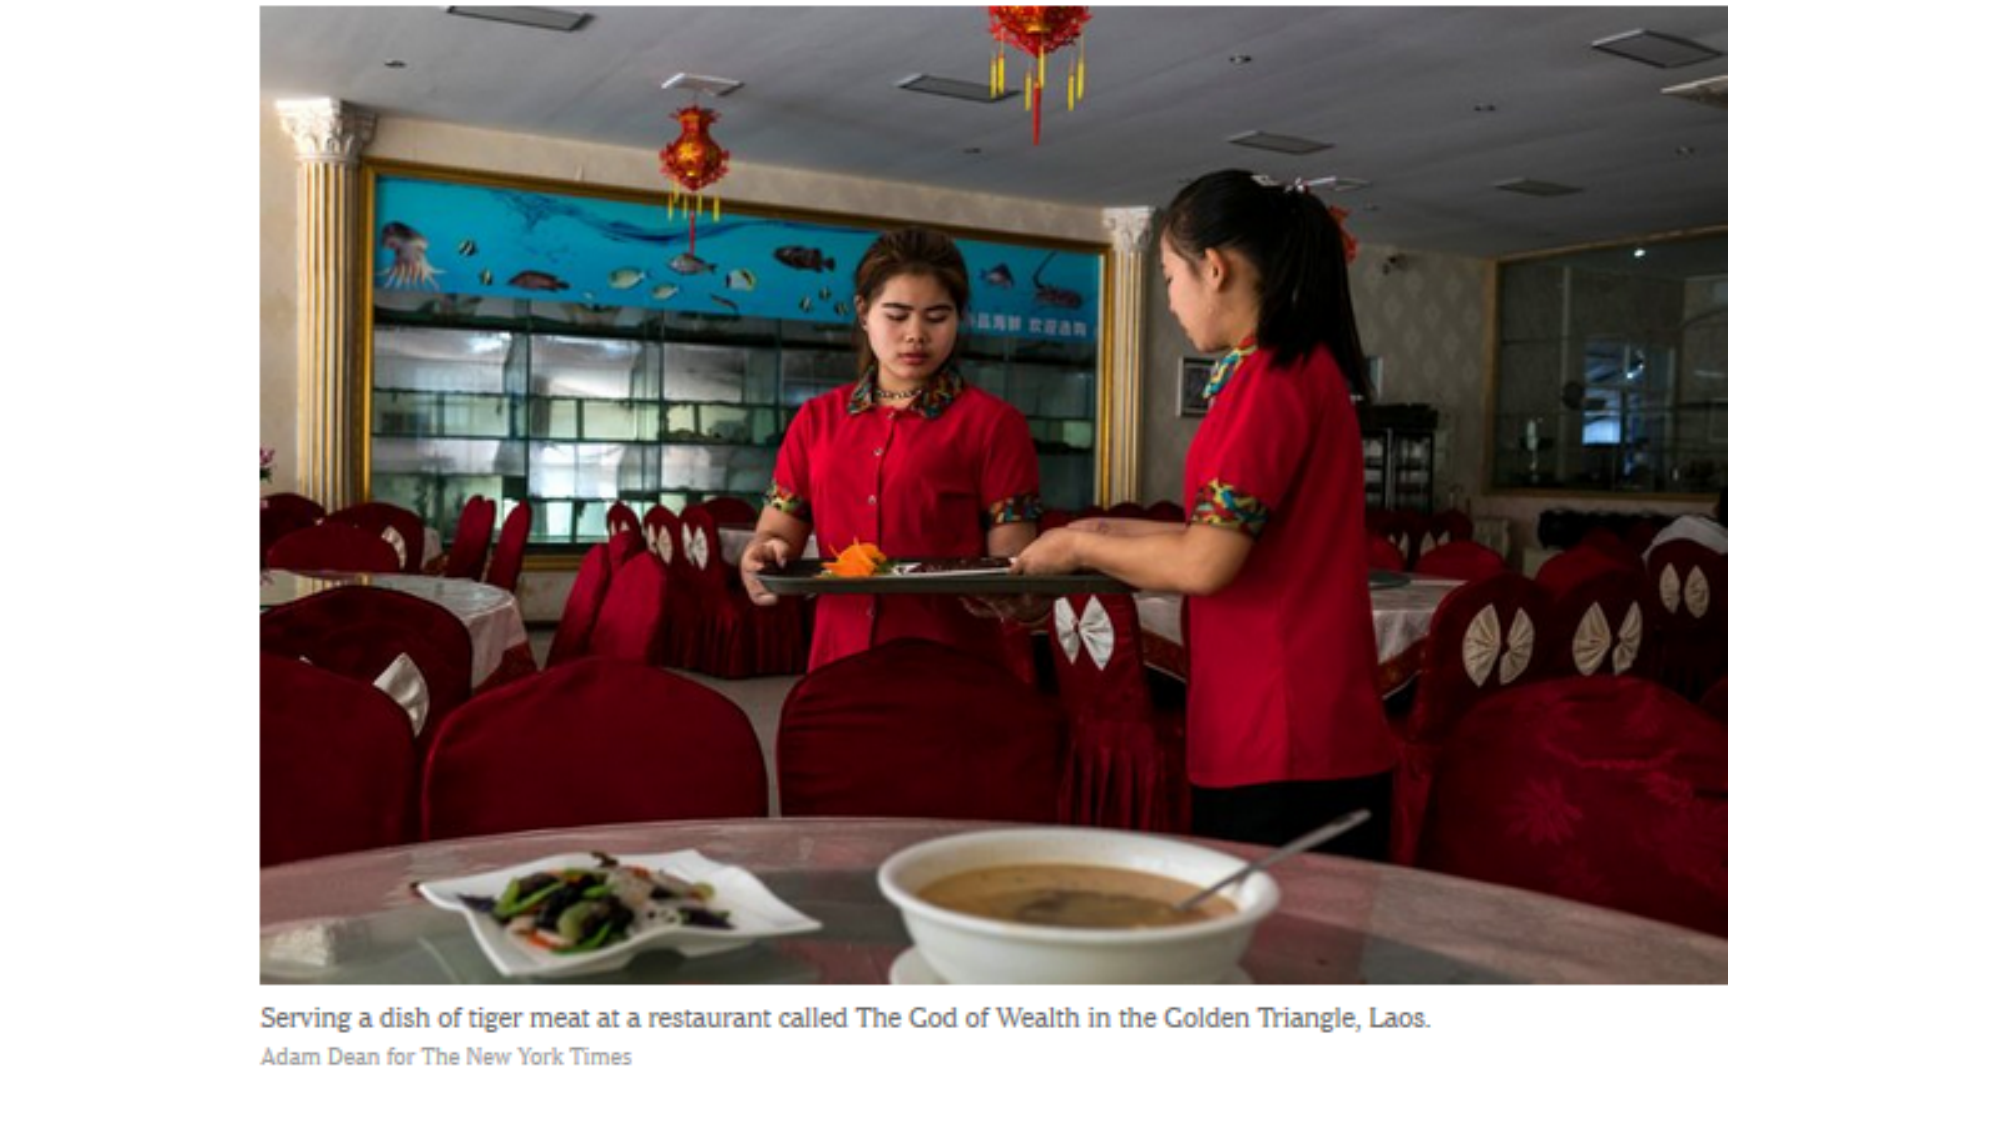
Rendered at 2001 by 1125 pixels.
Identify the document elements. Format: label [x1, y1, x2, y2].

list [252, 0, 1729, 1088]
